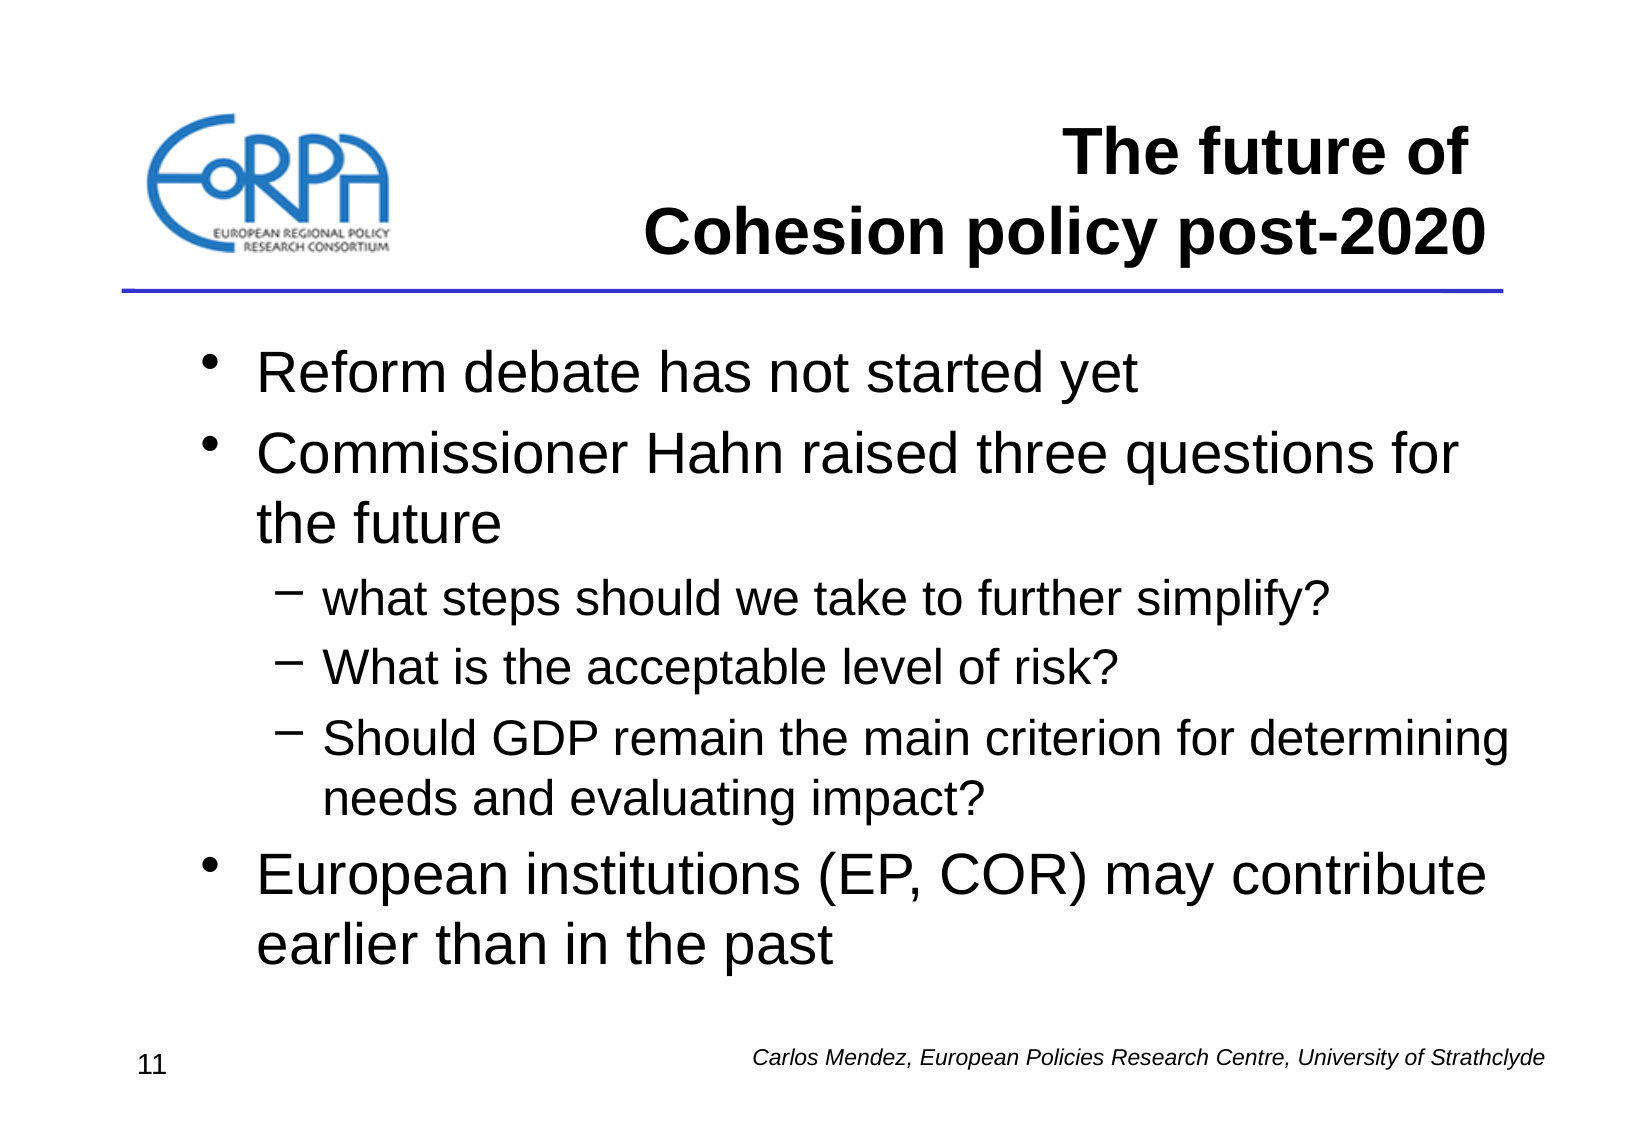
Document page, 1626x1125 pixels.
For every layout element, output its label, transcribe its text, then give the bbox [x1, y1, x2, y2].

title The future of Cohesion policy post-2020 [121, 87, 1504, 288]
slide_number 11 [121, 1037, 258, 1088]
list Reform debate has not started yet Commissioner Hahn raised three questions for the future what steps should we take to further simplify? What is the acceptable level of risk? Should GDP remain the main criterion for determining needs and evaluating impact? European institutions (EP, COR) may contribute earlier than in the past [185, 326, 1567, 1002]
footer Carlos Mendez, European Policies Research Centre, University of Strathclyde [287, 1034, 1568, 1090]
